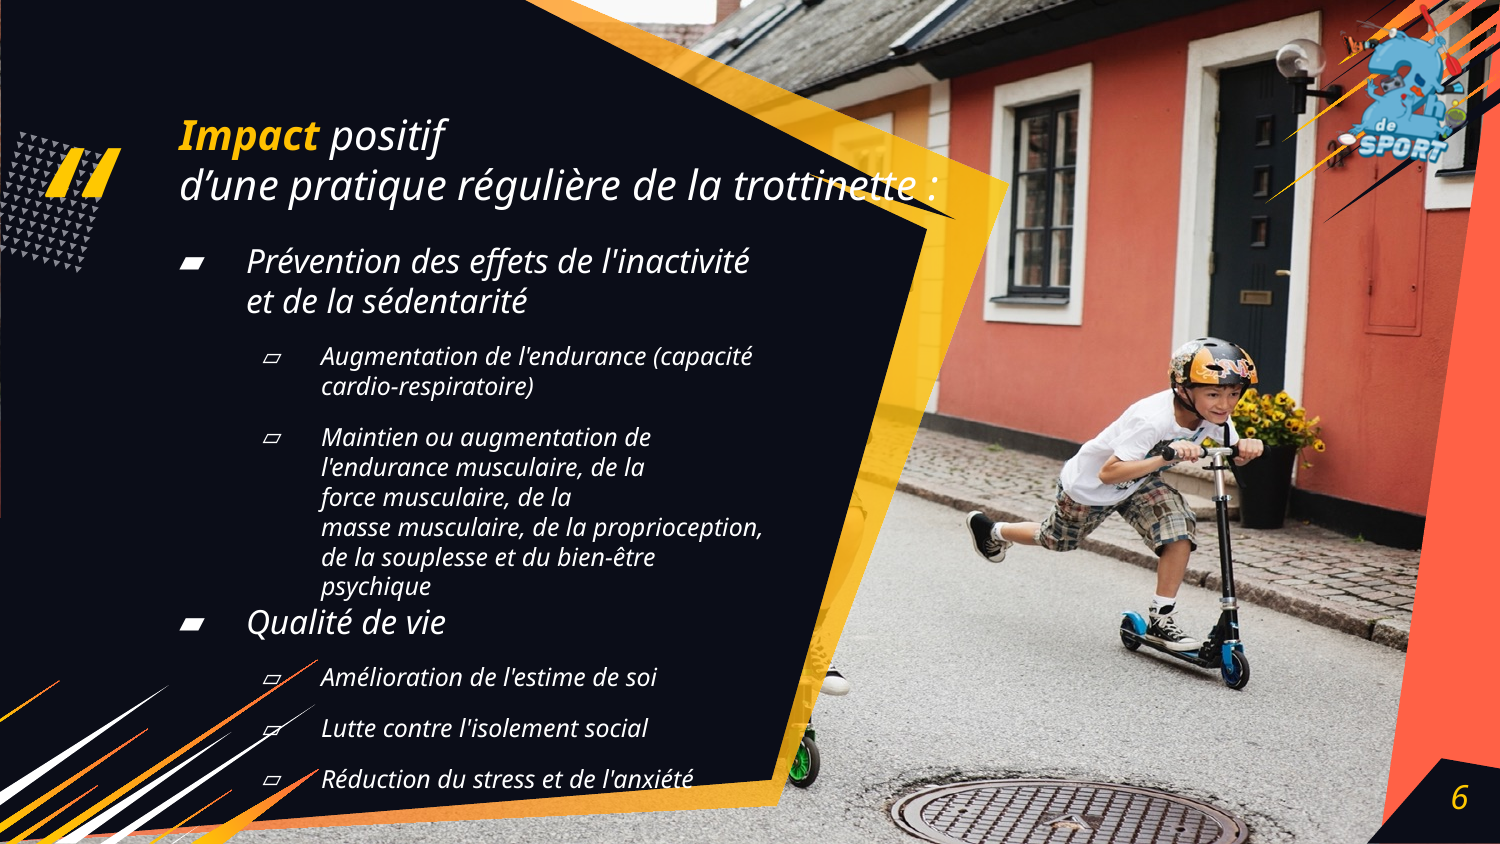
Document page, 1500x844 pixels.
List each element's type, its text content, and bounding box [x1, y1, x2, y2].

picture [77, 837, 109, 844]
picture [175, 833, 207, 844]
slide_number 6 [1378, 766, 1469, 832]
picture [154, 834, 184, 844]
picture [224, 0, 1500, 844]
list Impact positif d’une pratique régulière de la trottinette : [171, 108, 949, 183]
picture [117, 835, 160, 844]
text_box Prévention des effets de l'inactivité et de la sédentarité Augmentation de l'endurance (capacité cardio-respiratoire) Maintien ou augmentation de l'endurance musculaire, de la force musculaire, de la masse musculaire, de la proprioception, de la souplesse et du bien-être psychique Qualité de vie Amélioration de l'estime de soi Lutte contre l'isolement social Réduction du stress et de l'anxiété [171, 239, 766, 787]
